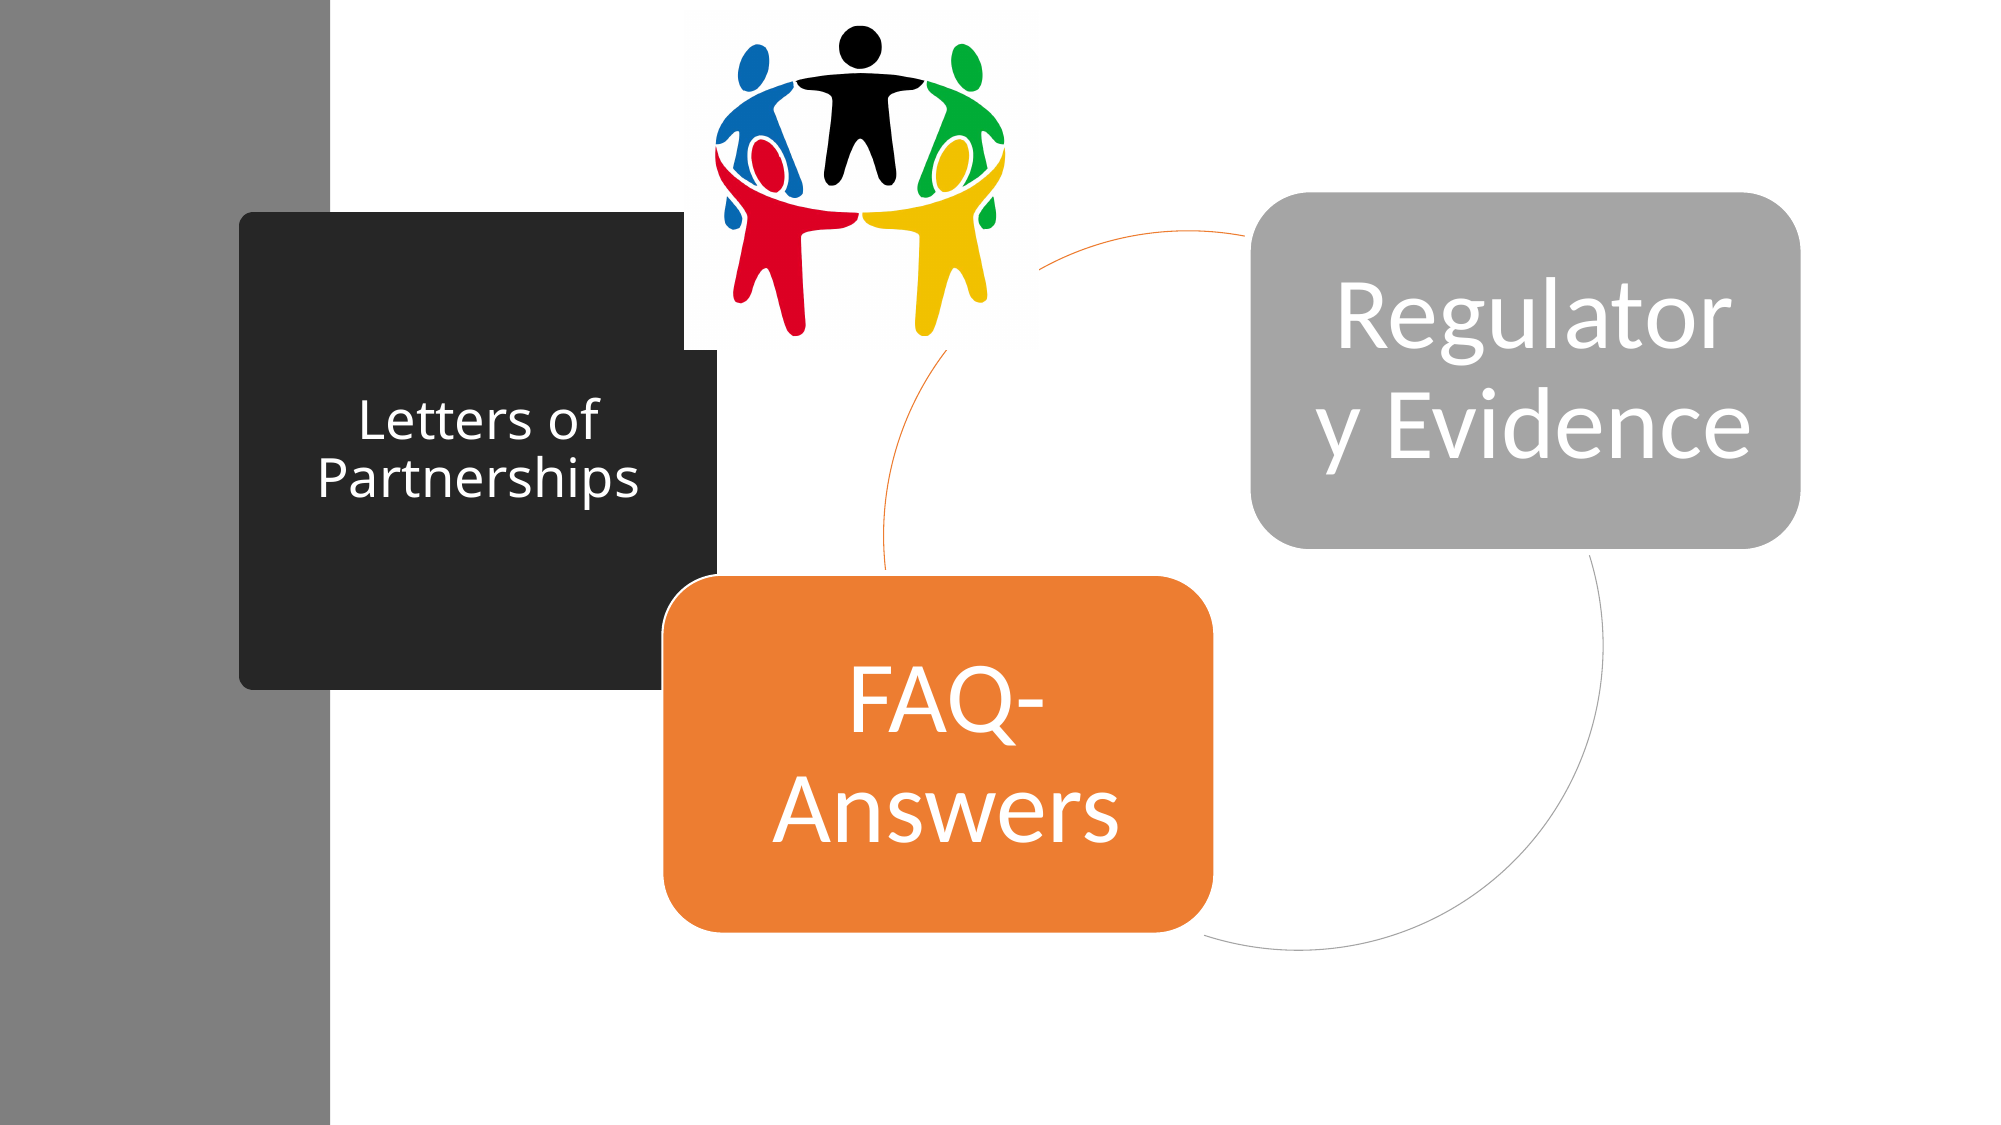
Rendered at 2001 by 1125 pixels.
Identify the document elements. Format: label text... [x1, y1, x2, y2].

title Letters of Partnerships [253, 226, 662, 677]
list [662, 191, 1863, 934]
picture [684, 10, 1039, 350]
text_box [0, 0, 331, 1125]
